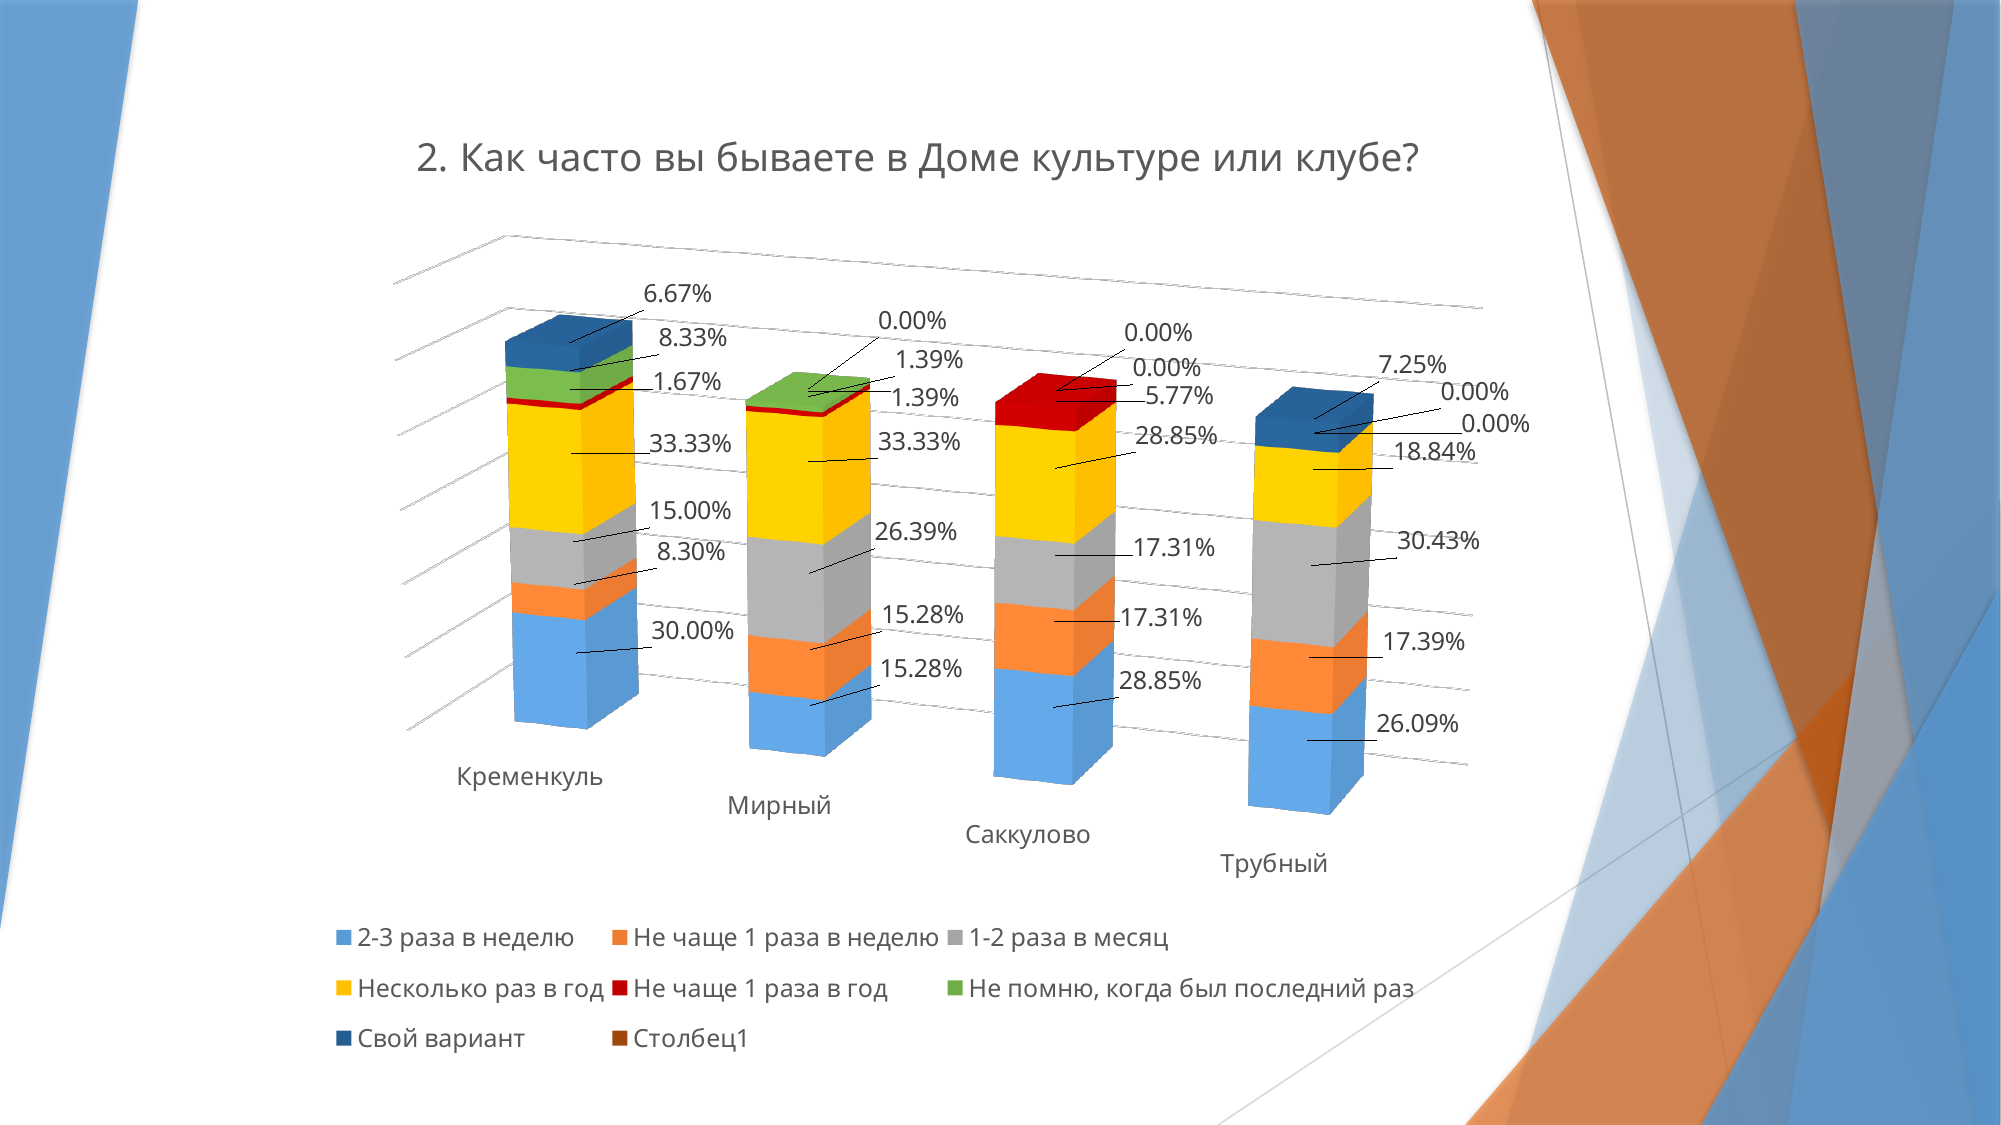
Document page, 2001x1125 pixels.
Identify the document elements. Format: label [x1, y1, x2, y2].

chart [251, 89, 1586, 1085]
